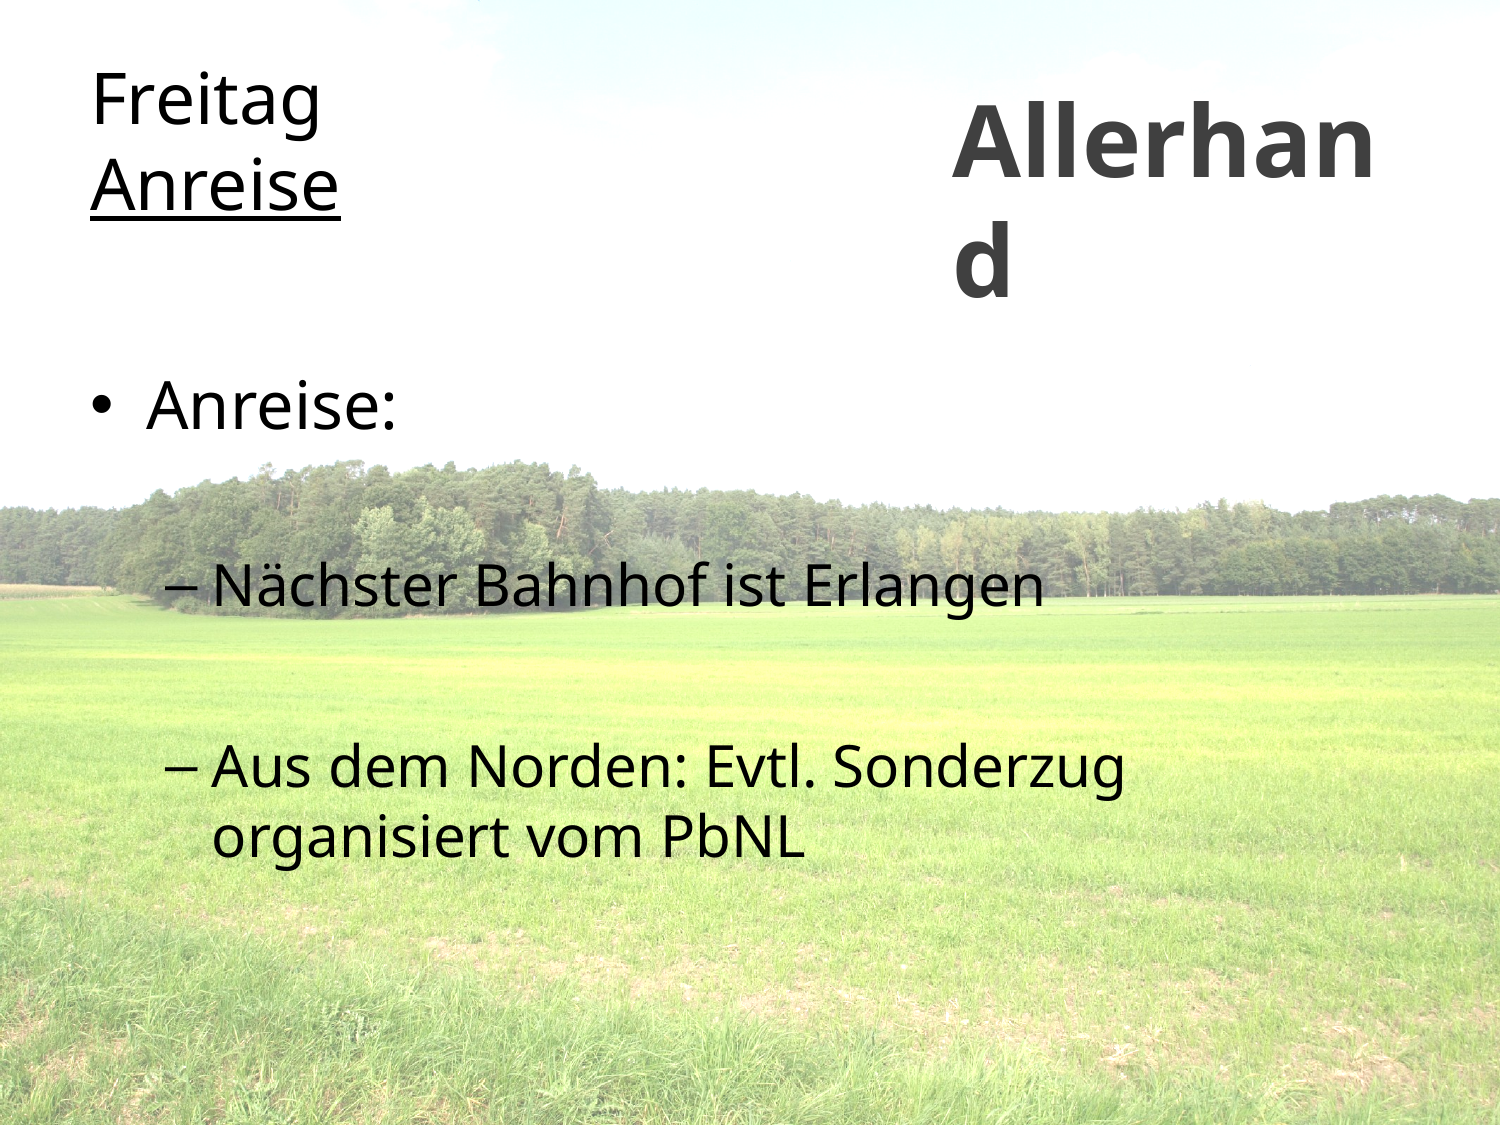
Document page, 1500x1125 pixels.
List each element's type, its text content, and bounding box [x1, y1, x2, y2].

text_box Allerhand [937, 70, 1430, 325]
list Anreise: Nächster Bahnhof ist Erlangen Aus dem Norden: Evtl. Sonderzug organisiert vom PbNL [75, 262, 1425, 1005]
title Freitag Anreise [75, 45, 1425, 233]
